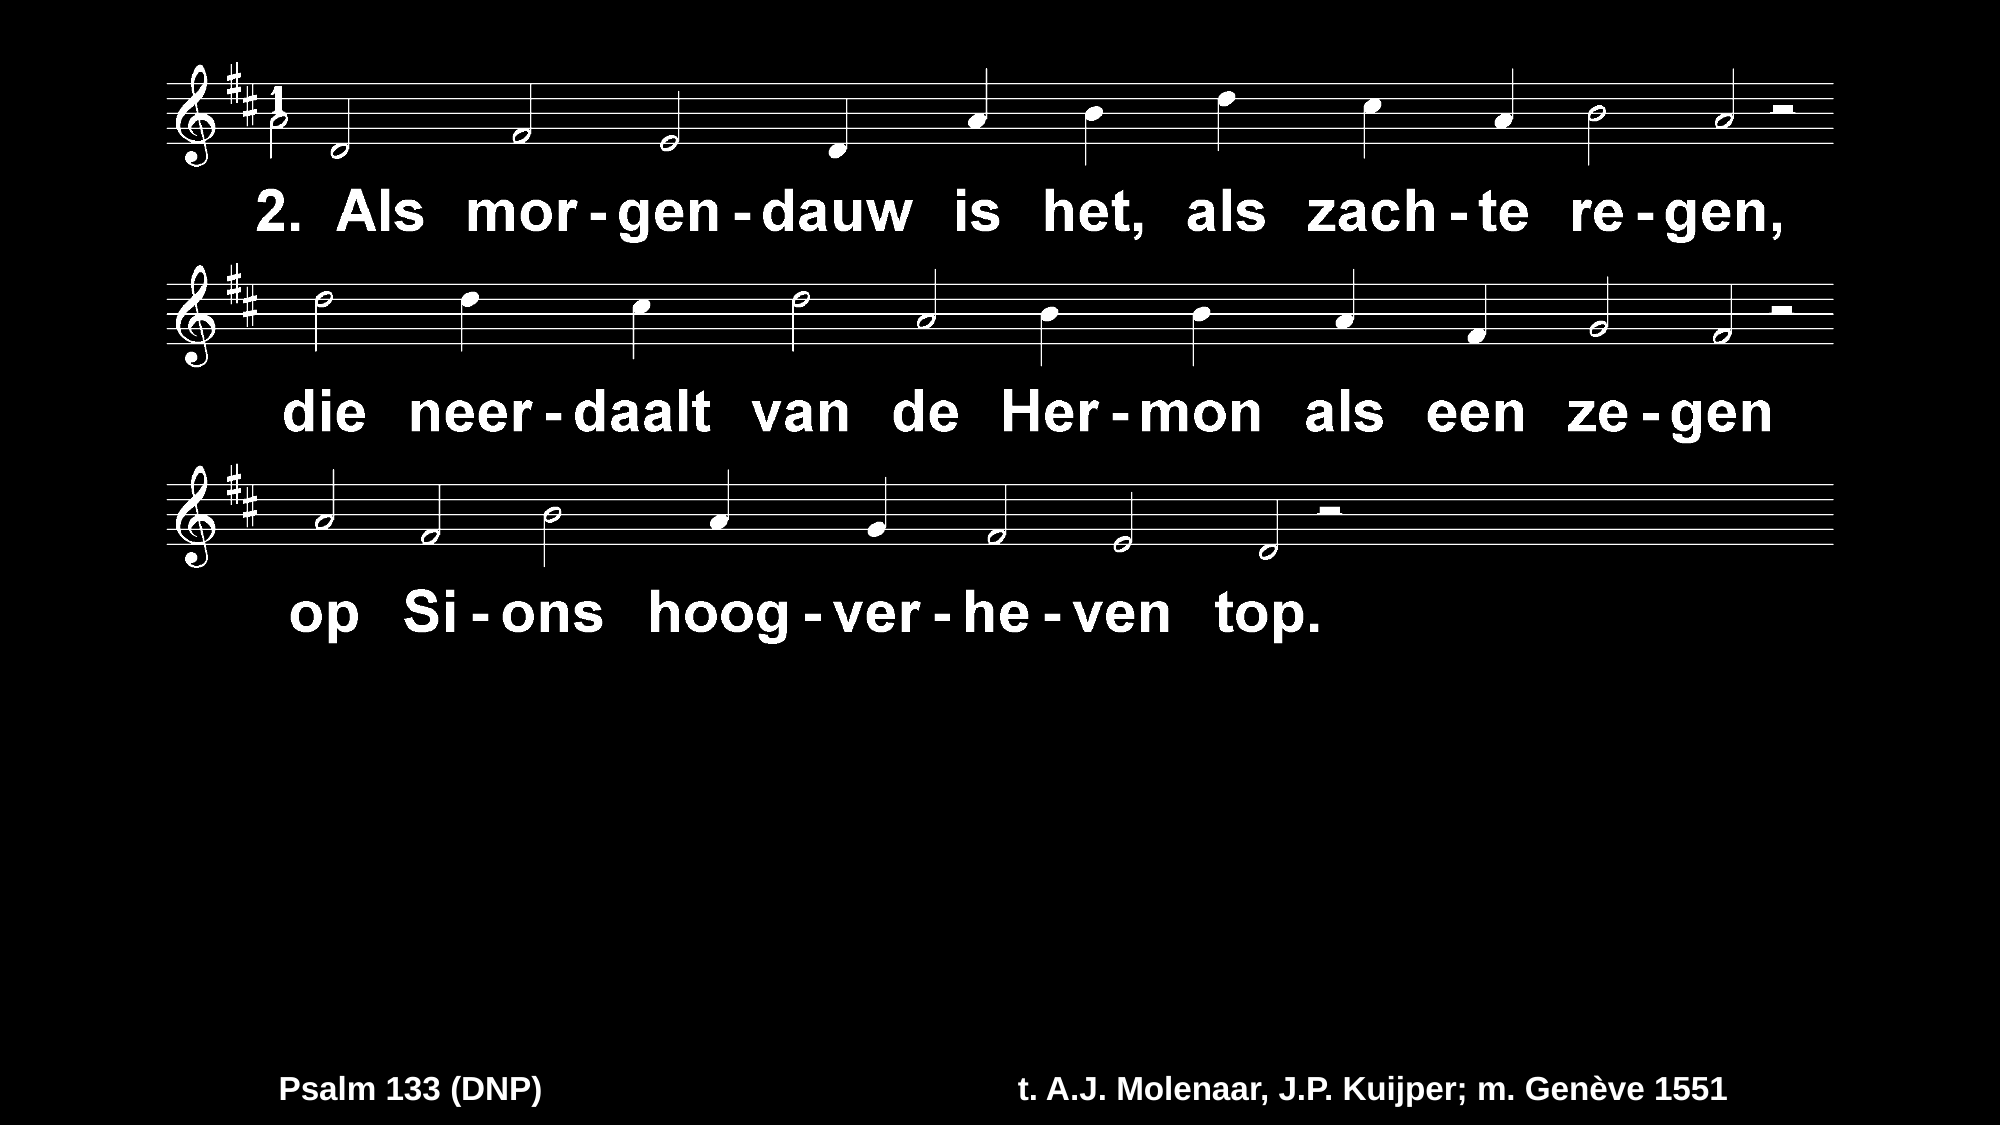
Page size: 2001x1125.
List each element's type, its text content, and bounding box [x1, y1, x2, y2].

text_box Psalm 133 (DNP) t. A.J. Molenaar, J.P. Kuijper; m. Genève 1551 [263, 1059, 1745, 1115]
picture [166, 62, 1834, 644]
